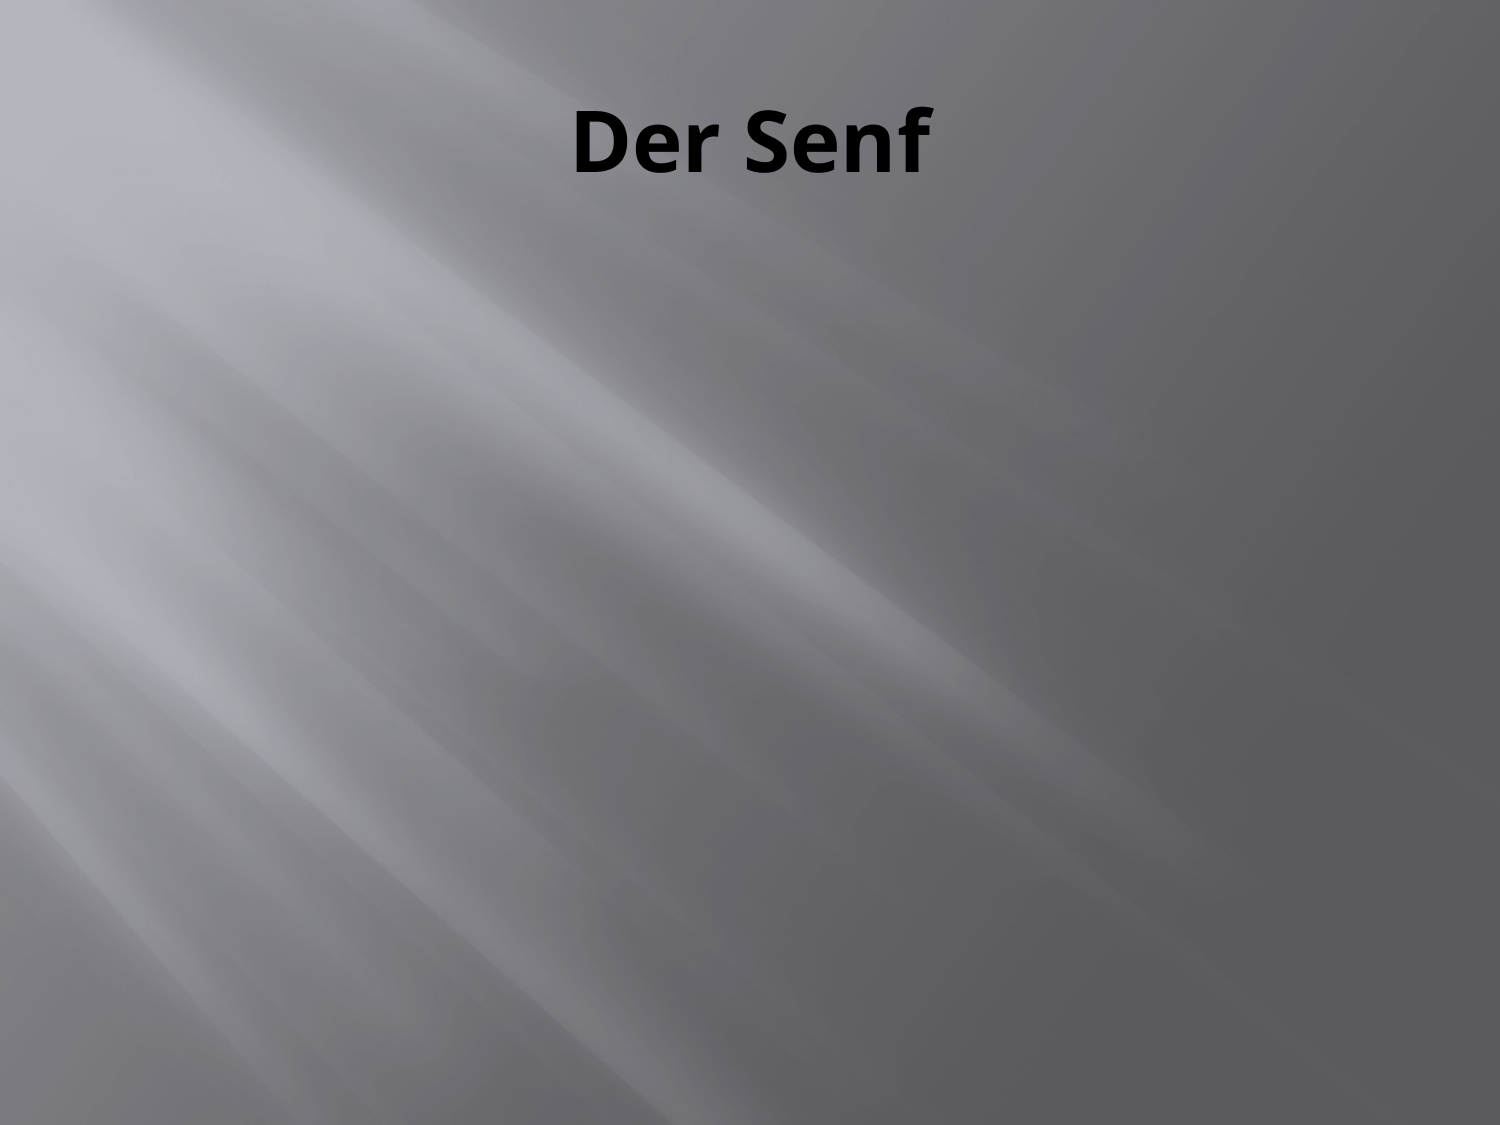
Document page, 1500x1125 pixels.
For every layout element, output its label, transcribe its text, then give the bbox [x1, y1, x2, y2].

title Der Senf [75, 45, 1425, 233]
